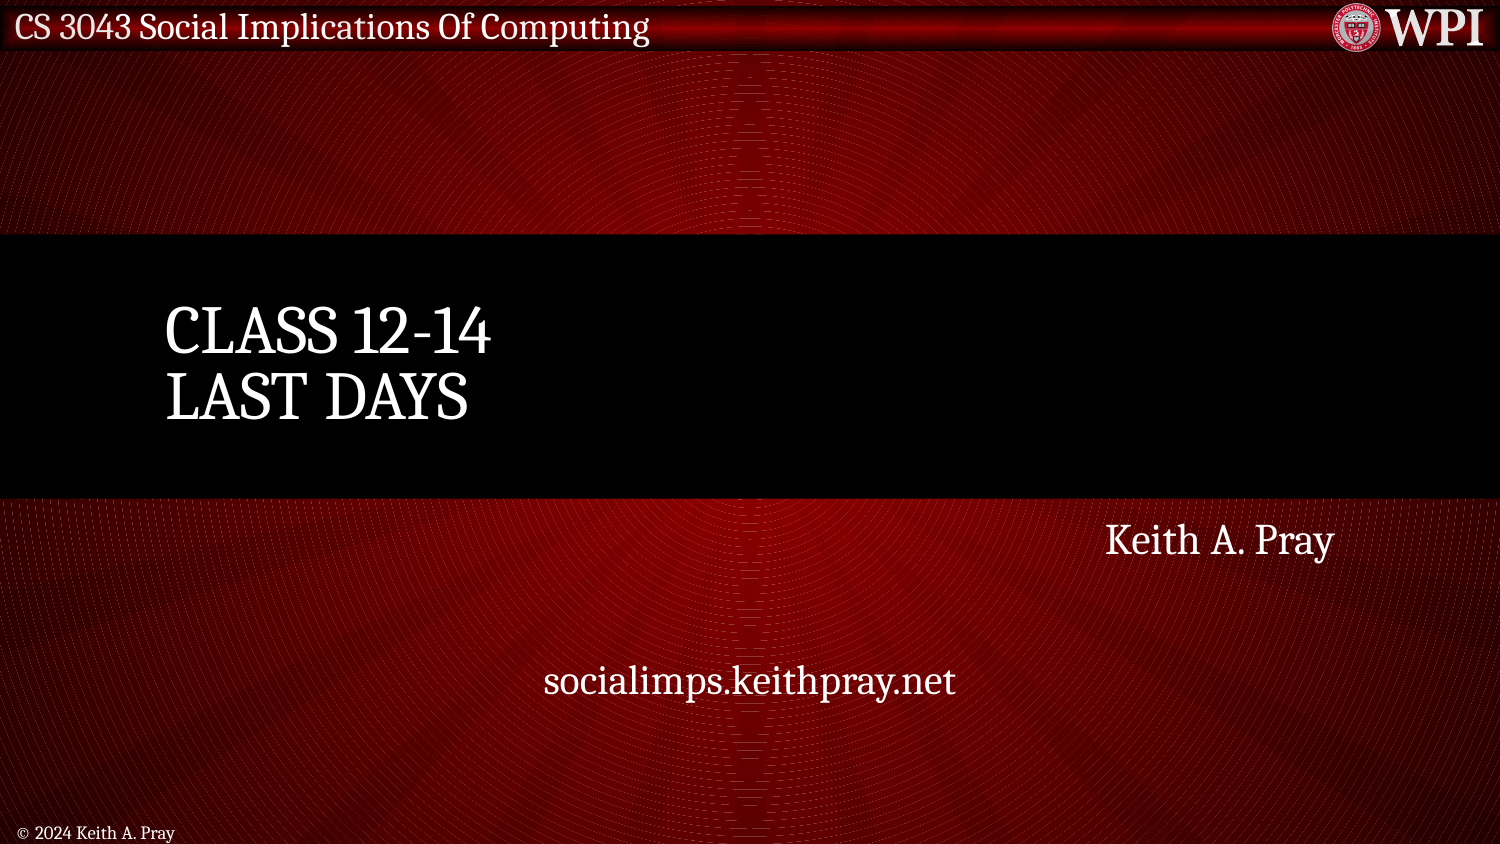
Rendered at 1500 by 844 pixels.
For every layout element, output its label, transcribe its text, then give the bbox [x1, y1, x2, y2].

subtitle Keith A. Pray socialimps.keithpray.net [150, 509, 1350, 744]
picture [1332, 3, 1483, 52]
footer © 2024 Keith A. Pray [0, 819, 913, 844]
title Class 12-14 Last Days [150, 234, 1350, 499]
